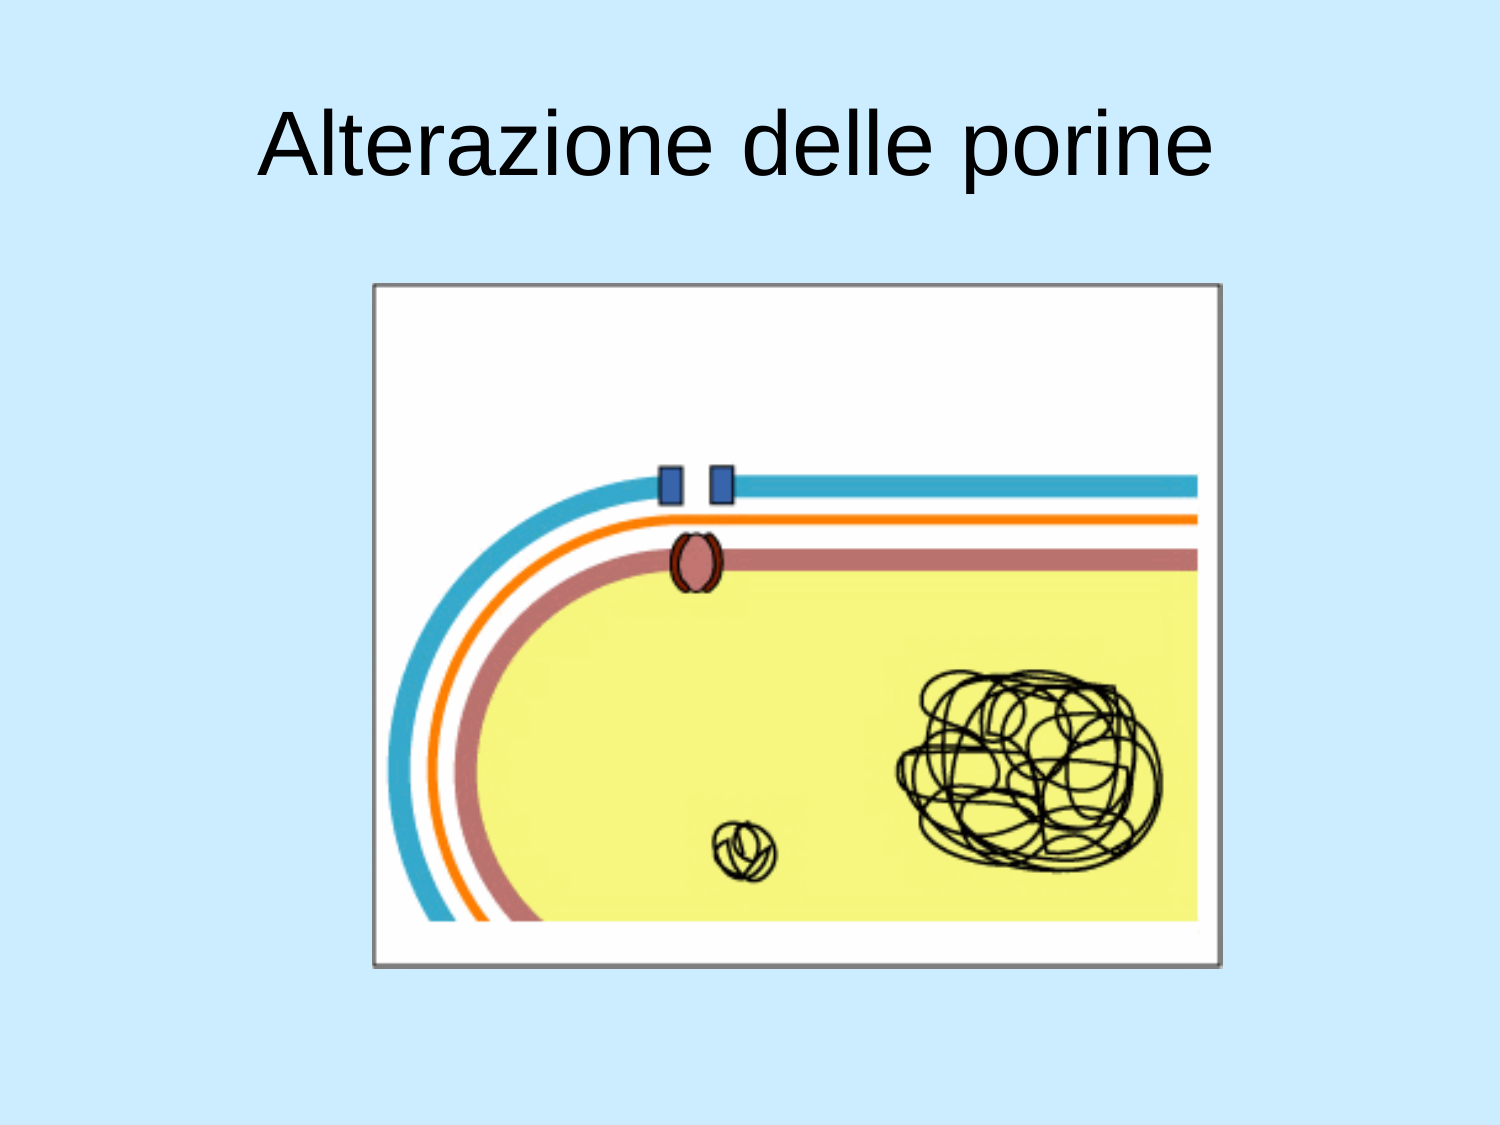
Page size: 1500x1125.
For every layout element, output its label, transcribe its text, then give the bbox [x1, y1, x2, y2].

picture [371, 283, 1223, 969]
title Alterazione delle porine [74, 44, 1426, 233]
